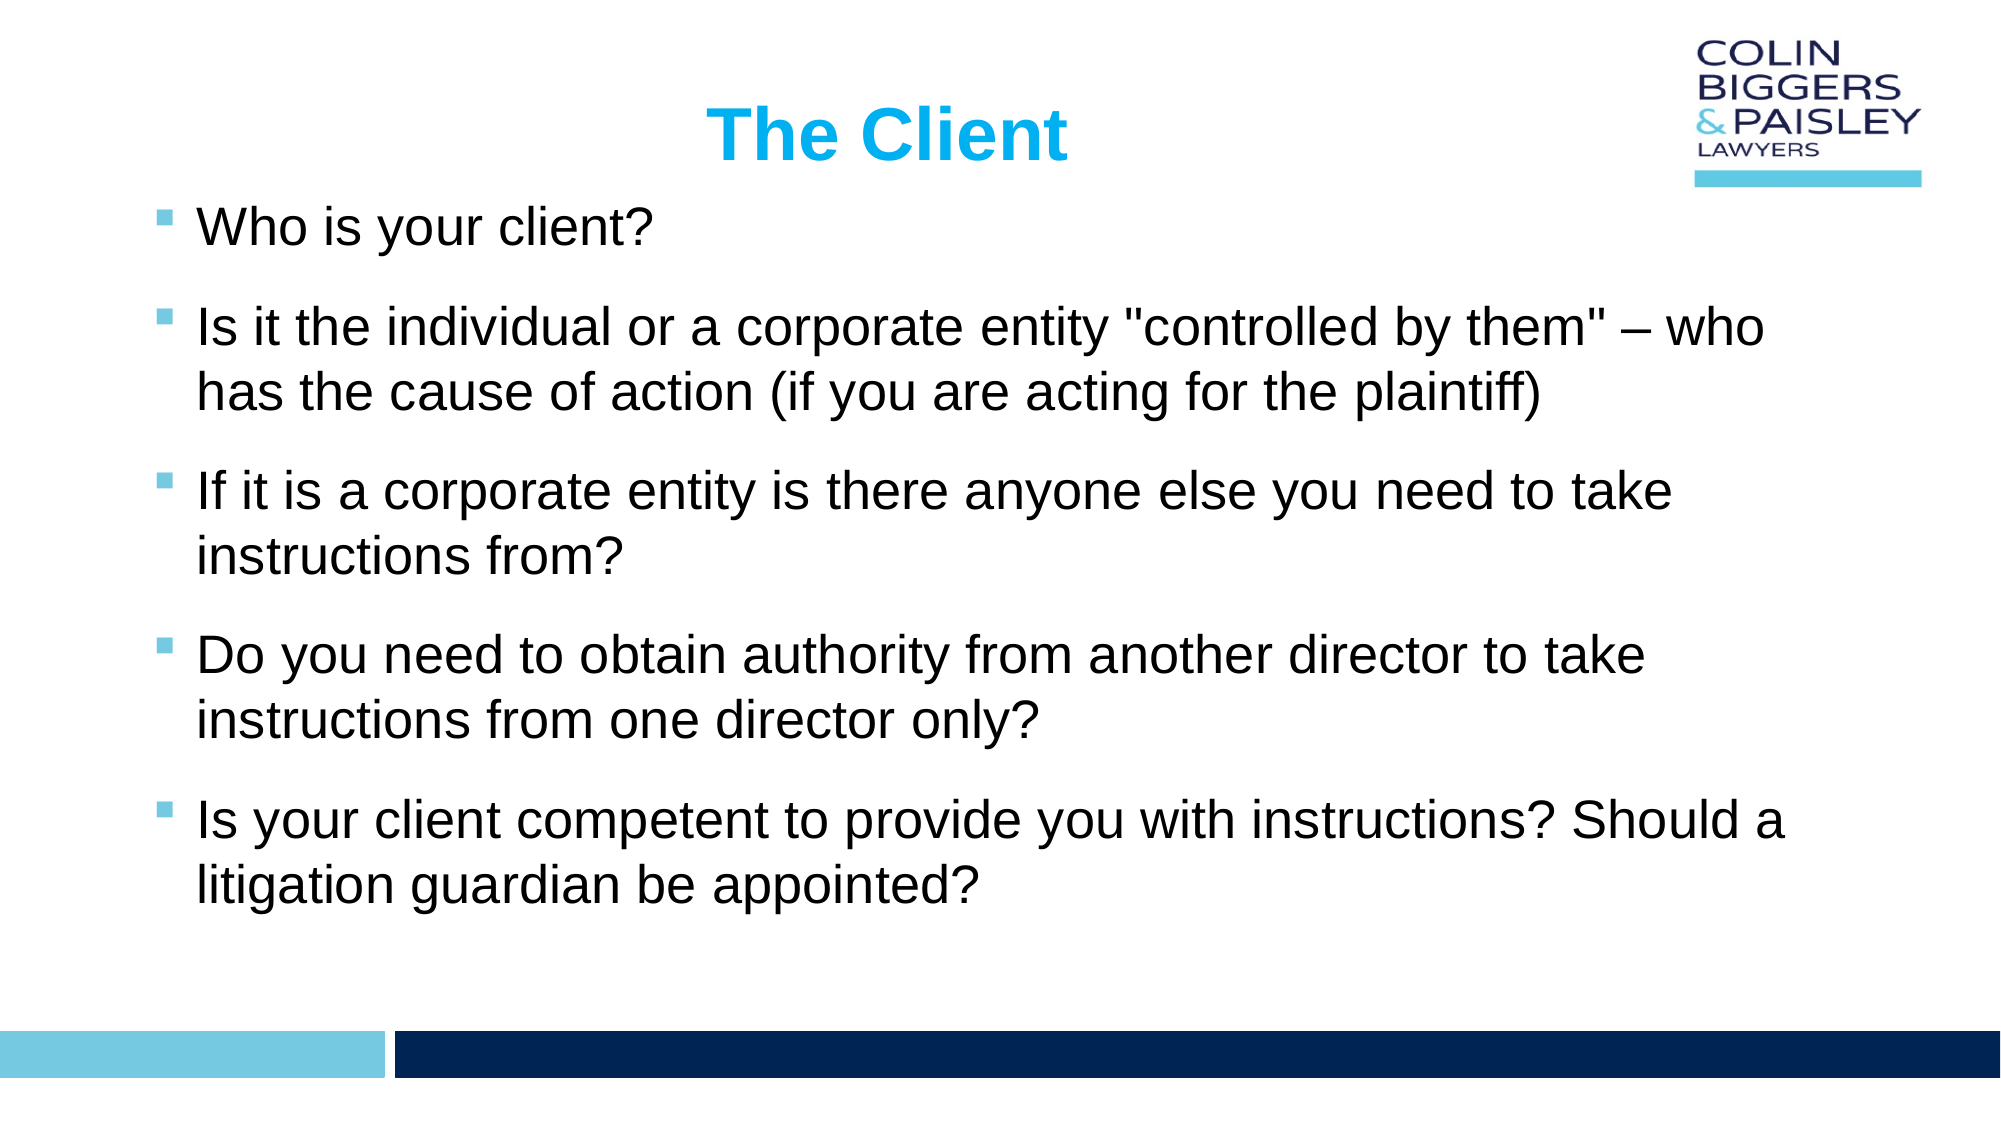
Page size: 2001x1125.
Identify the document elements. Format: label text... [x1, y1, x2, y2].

title The Client [137, 27, 1659, 184]
picture [1683, 14, 1927, 192]
list Who is your client? Is it the individual or a corporate entity "controlled by them" – who has the cause of action (if you are acting for the plaintiff) If it is a corporate entity is there anyone else you need to take instructions from? Do you need to obtain authority from another director to take instructions from one director only? Is your client competent to provide you with instructions? Should a litigation guardian be appointed? [137, 184, 1863, 939]
